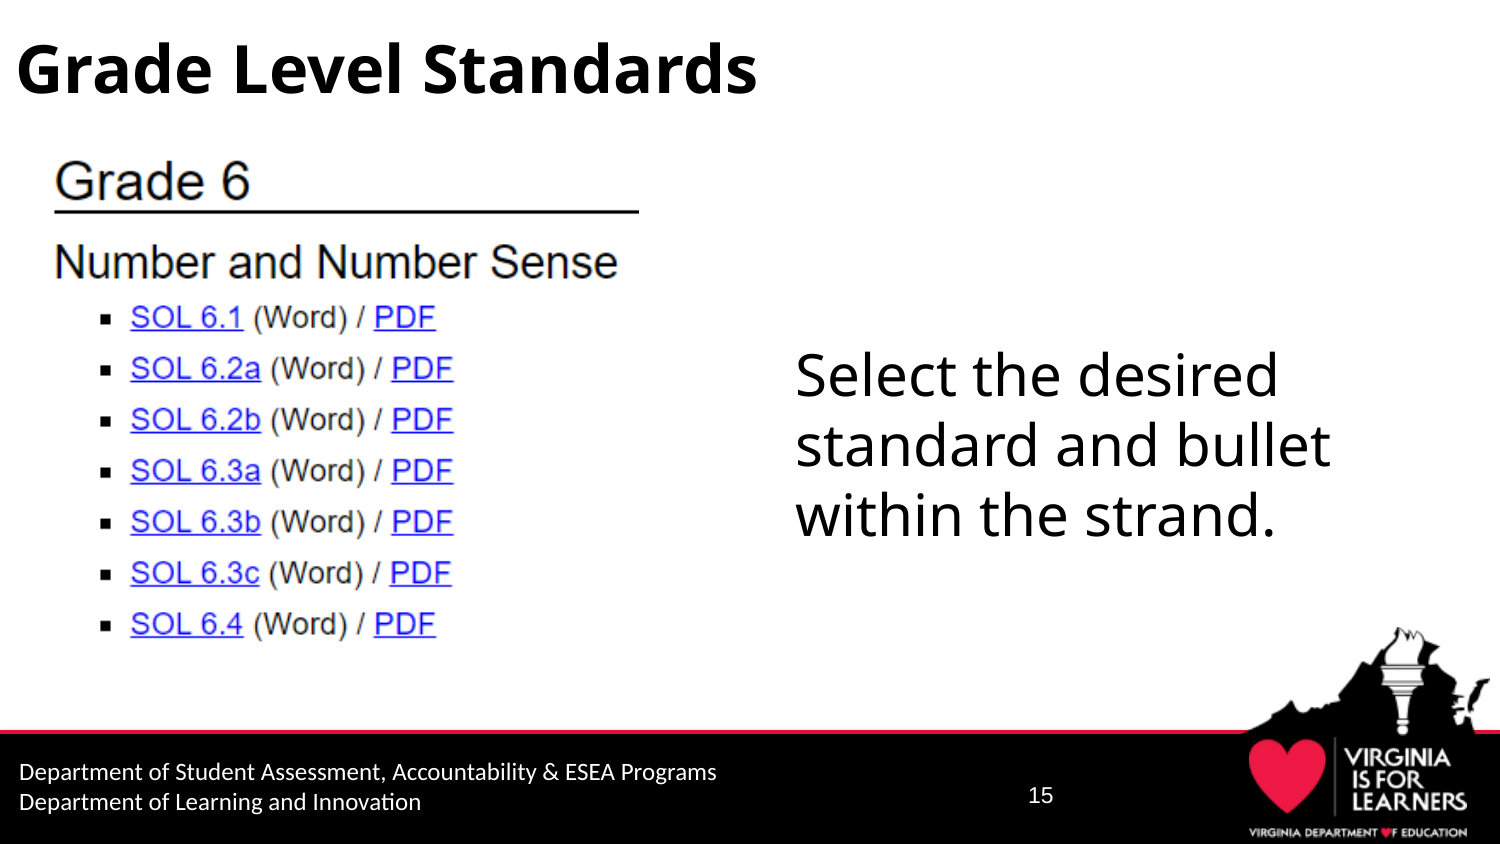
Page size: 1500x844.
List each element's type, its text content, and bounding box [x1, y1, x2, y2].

picture [1240, 627, 1490, 736]
list Select the desired standard and bullet within the strand. [780, 330, 1468, 580]
picture [35, 151, 639, 657]
text_box 15 [1013, 772, 1071, 815]
picture [1249, 737, 1467, 838]
title Grade Level Standards [0, 0, 1500, 135]
